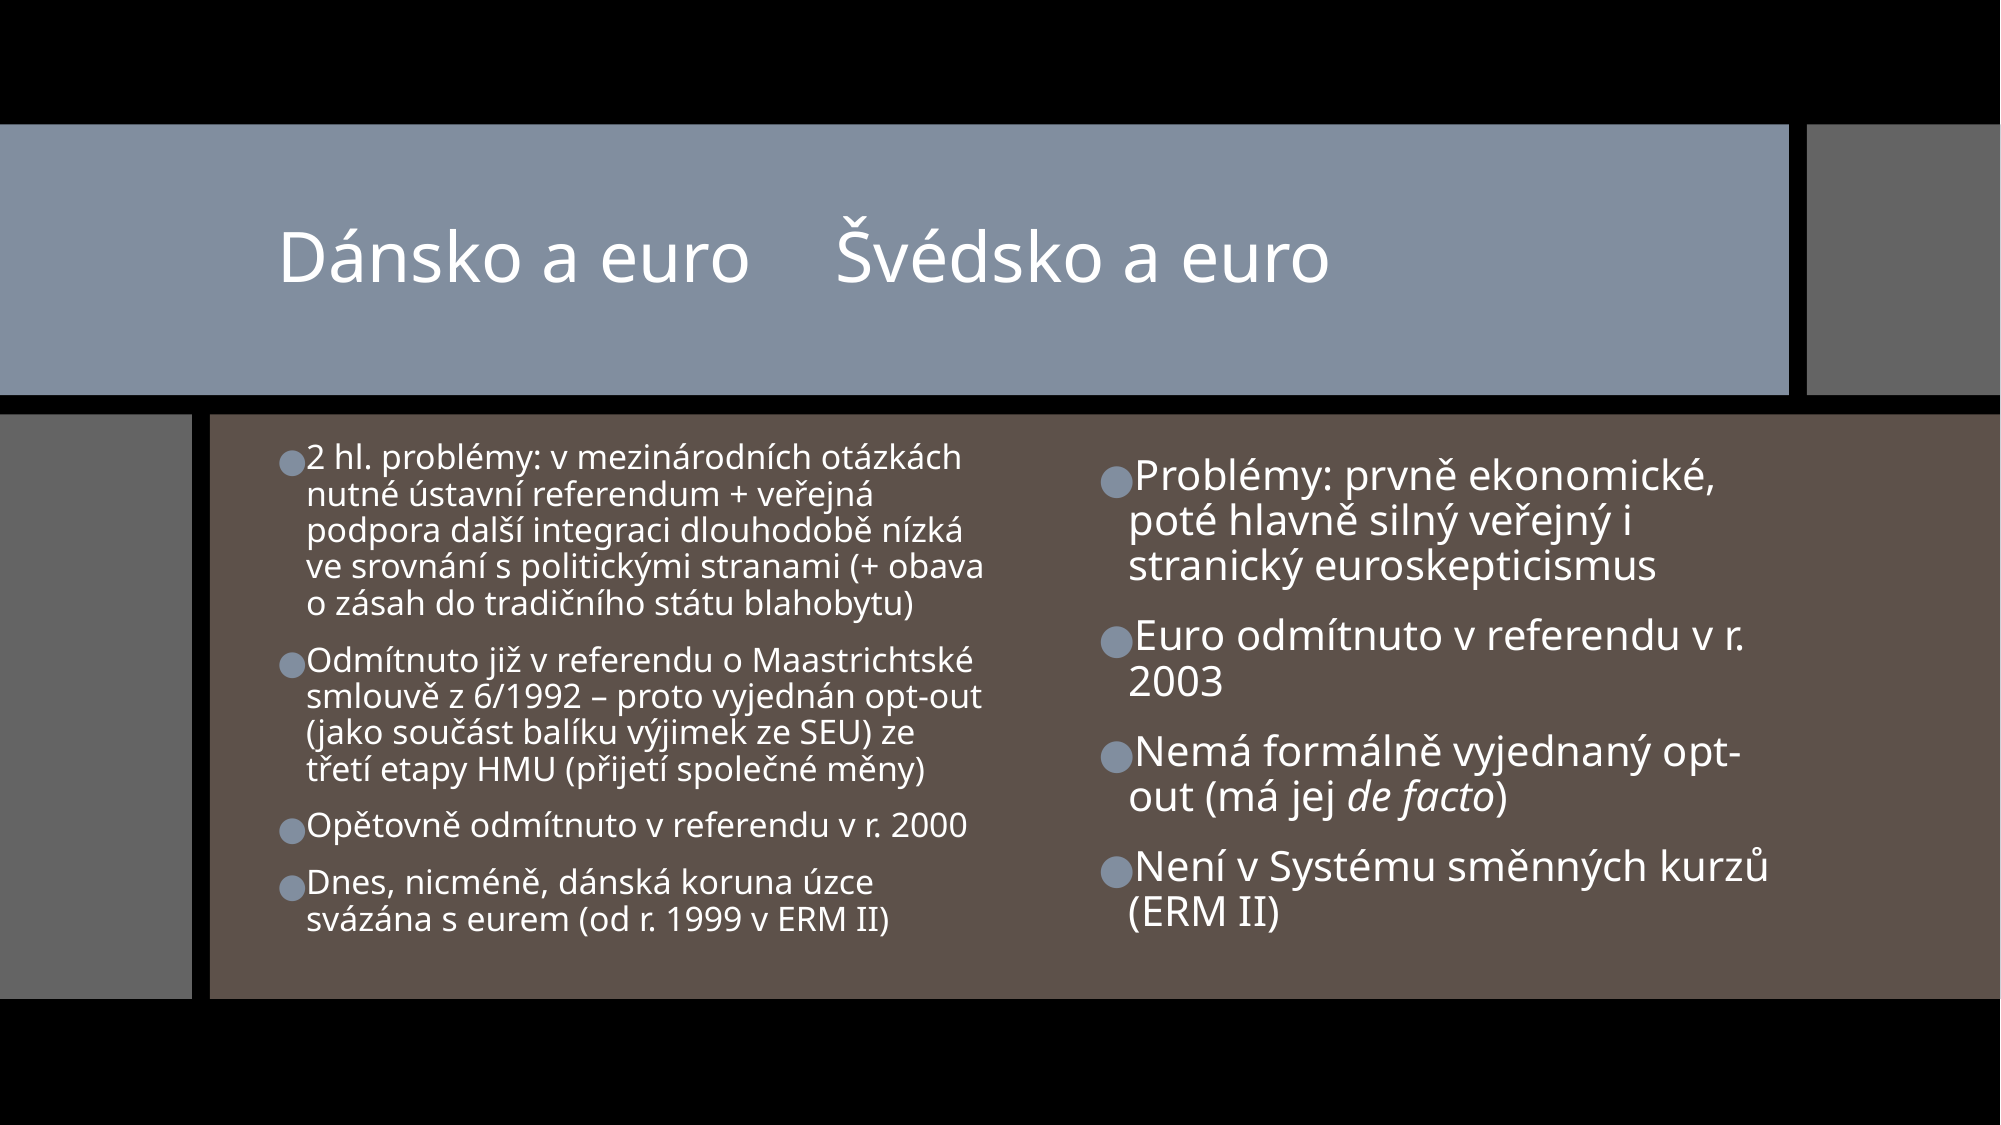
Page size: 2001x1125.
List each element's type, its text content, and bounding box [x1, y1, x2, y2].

text_box [1806, 124, 2000, 396]
list 2 hl. problémy: v mezinárodních otázkách nutné ústavní referendum + veřejná podpora další integraci dlouhodobě nízká ve srovnání s politickými stranami (+ obava o zásah do tradičního státu blahobytu) Odmítnuto již v referendu o Maastrichtské smlouvě z 6/1992 – proto vyjednán opt-out (jako součást balíku výjimek ze SEU) ze třetí etapy HMU (přijetí společné měny) Opětovně odmítnuto v referendu v r. 2000 Dnes, nicméně, dánská koruna úzce svázána s eurem (od r. 1999 v ERM II) [262, 415, 1002, 963]
title Dánsko a euro Švédsko a euro [262, 178, 1737, 343]
text_box Problémy: prvně ekonomické, poté hlavně silný veřejný i stranický euroskepticismus Euro odmítnuto v referendu v r. 2003 Nemá formálně vyjednaný opt-out (má jej de facto) Není v Systému směnných kurzů (ERM II) [1083, 421, 1823, 969]
text_box [0, 124, 1789, 396]
text_box [0, 414, 192, 999]
text_box [0, 0, 2000, 1125]
text_box [1068, 419, 1808, 967]
text_box [209, 414, 2000, 999]
